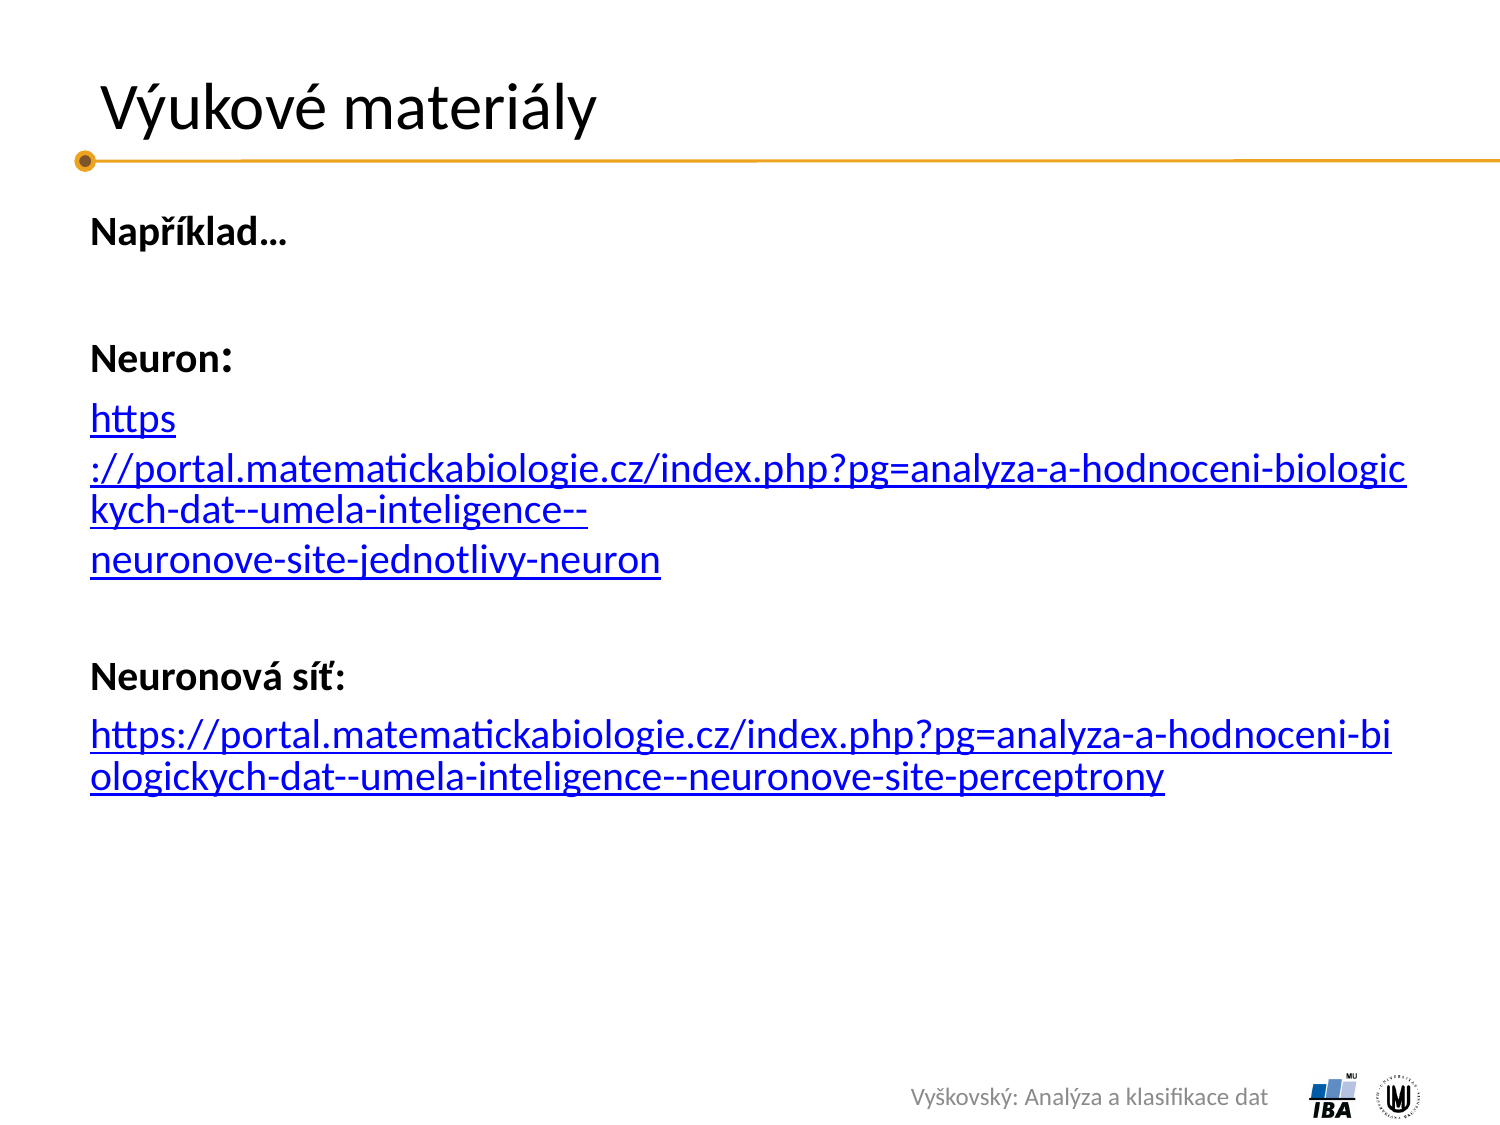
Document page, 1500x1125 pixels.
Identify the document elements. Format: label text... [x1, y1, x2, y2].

picture [1376, 1075, 1420, 1119]
list Například… Neuron: https://portal.matematickabiologie.cz/index.php?pg=analyza-a-hodnoceni-biologickych-dat--umela-inteligence--neuronove-site-jednotlivy-neuron Neuronová síť: https://portal.matematickabiologie.cz/index.php?pg=analyza-a-hodnoceni-biologickych-dat--umela-inteligence--neuronove-site-perceptrony [75, 196, 1425, 1005]
title Výukové materiály [85, 45, 1425, 161]
picture [1309, 1073, 1357, 1118]
text_box Vyškovský: Analýza a klasifikace dat [773, 1068, 1284, 1124]
